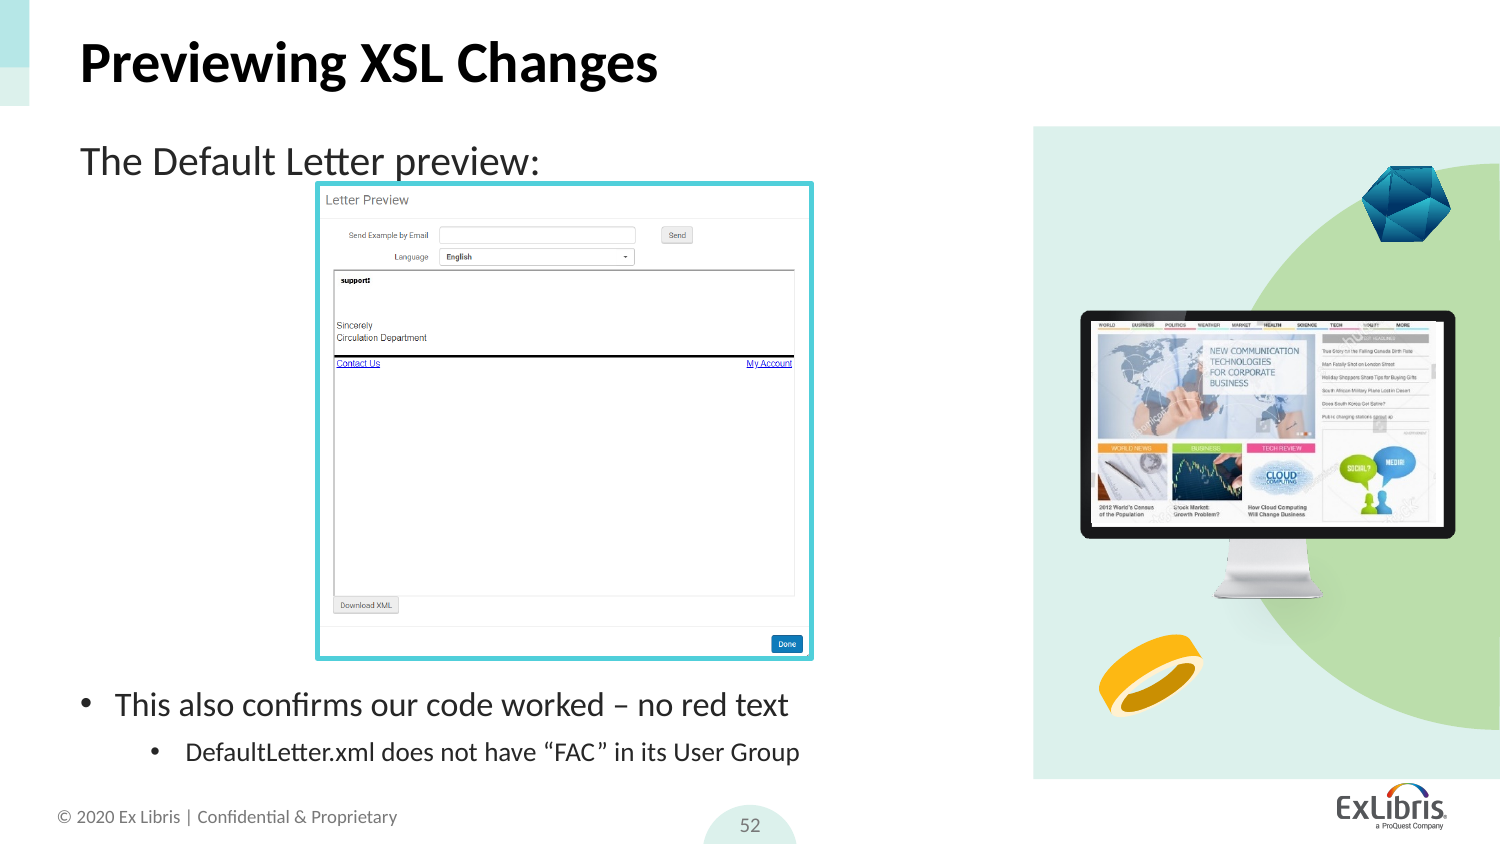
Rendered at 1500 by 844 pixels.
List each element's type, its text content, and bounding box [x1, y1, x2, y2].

picture [1074, 306, 1459, 601]
slide_number 52 [705, 793, 795, 844]
title Previewing XSL Changes [64, 11, 1447, 107]
picture [1337, 783, 1447, 830]
list The Default Letter preview: This also confirms our code worked – no red text DefaultLetter.xml does not have “FAC” in its User Group [64, 126, 1019, 780]
picture [319, 185, 810, 657]
